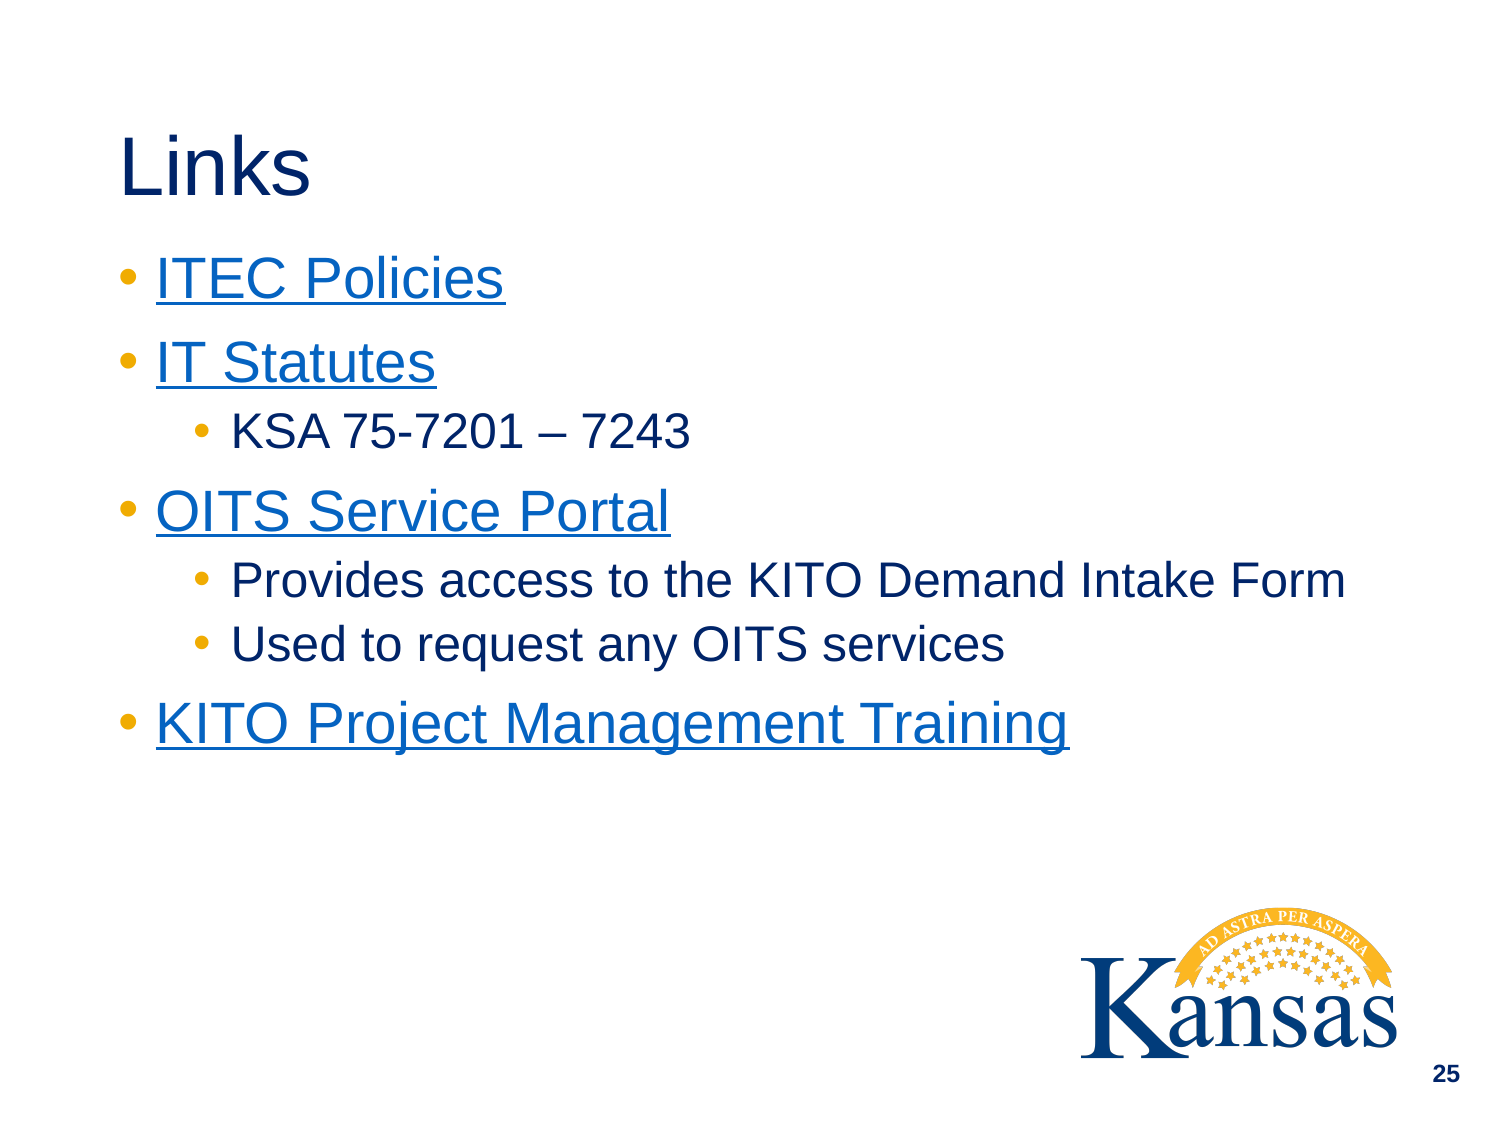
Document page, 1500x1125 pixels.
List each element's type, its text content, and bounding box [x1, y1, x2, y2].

slide_number 25 [1137, 1042, 1476, 1103]
title Links [103, 59, 1397, 241]
list ITEC Policies IT Statutes KSA 75-7201 – 7243 OITS Service Portal Provides access to the KITO Demand Intake Form Used to request any OITS services KITO Project Management Training [103, 241, 1397, 1014]
picture [1080, 1014, 1397, 1059]
